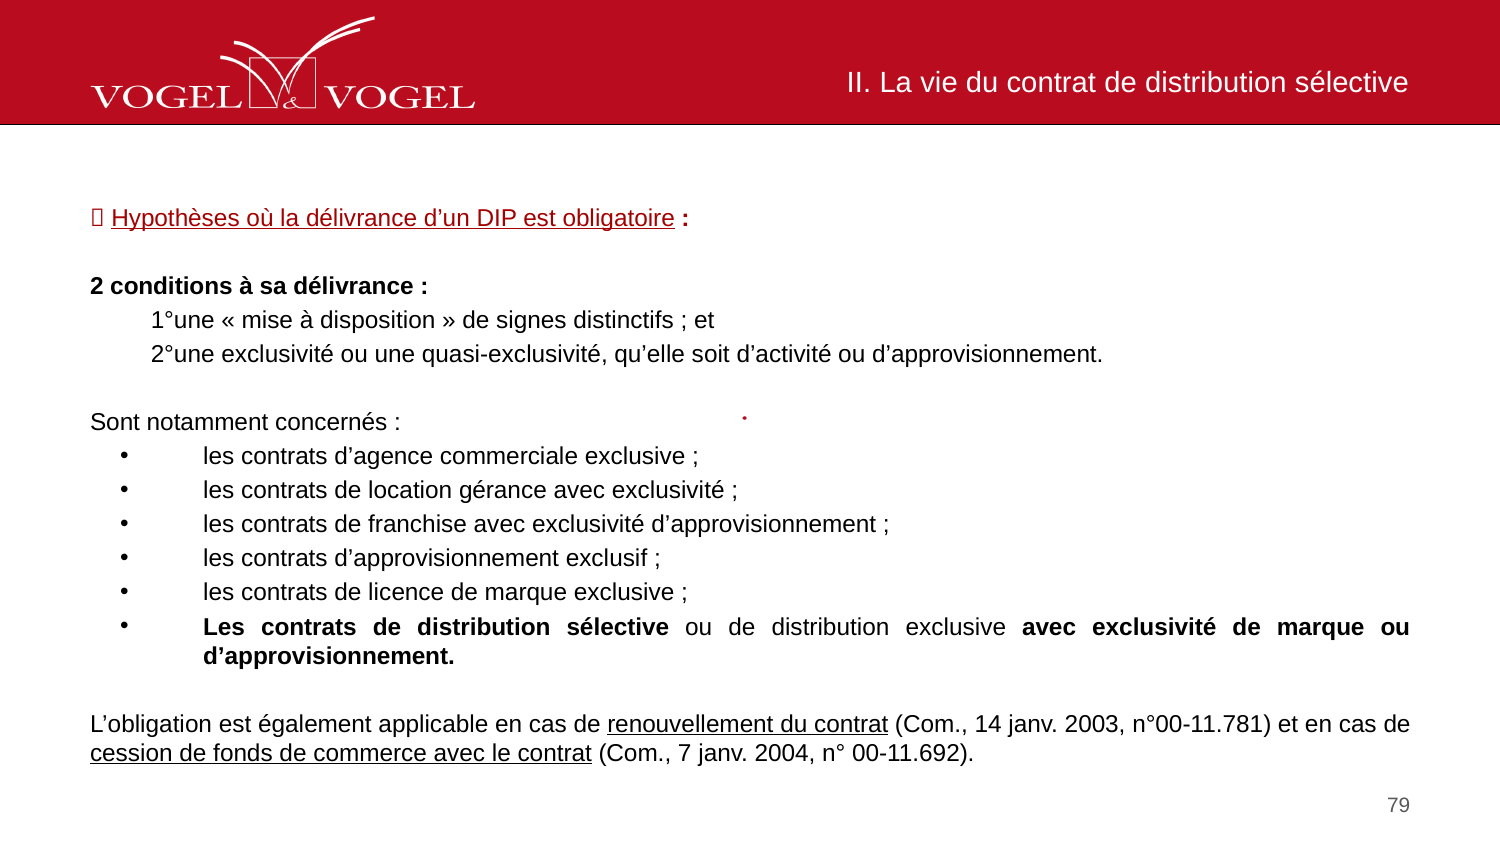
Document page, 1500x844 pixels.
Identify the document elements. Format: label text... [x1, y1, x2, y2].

picture [0, 0, 1500, 124]
title II. La vie du contrat de distribution sélective [702, 36, 1425, 124]
slide_number 79 [1074, 782, 1425, 828]
list  Hypothèses où la délivrance d’un DIP est obligatoire : 2 conditions à sa délivrance : 1°une « mise à disposition » de signes distinctifs ; et 2°une exclusivité ou une quasi-exclusivité, qu’elle soit d’activité ou d’approvisionnement. Sont notamment concernés : les contrats d’agence commerciale exclusive ; les contrats de location gérance avec exclusivité ; les contrats de franchise avec exclusivité d’approvisionnement ; les contrats d’approvisionnement exclusif ; les contrats de licence de marque exclusive ; Les contrats de distribution sélective ou de distribution exclusive avec exclusivité de marque ou d’approvisionnement. L’obligation est également applicable en cas de renouvellement du contrat (Com., 14 janv. 2003, n°00-11.781) et en cas de cession de fonds de commerce avec le contrat (Com., 7 janv. 2004, n° 00-11.692). [75, 160, 1425, 782]
